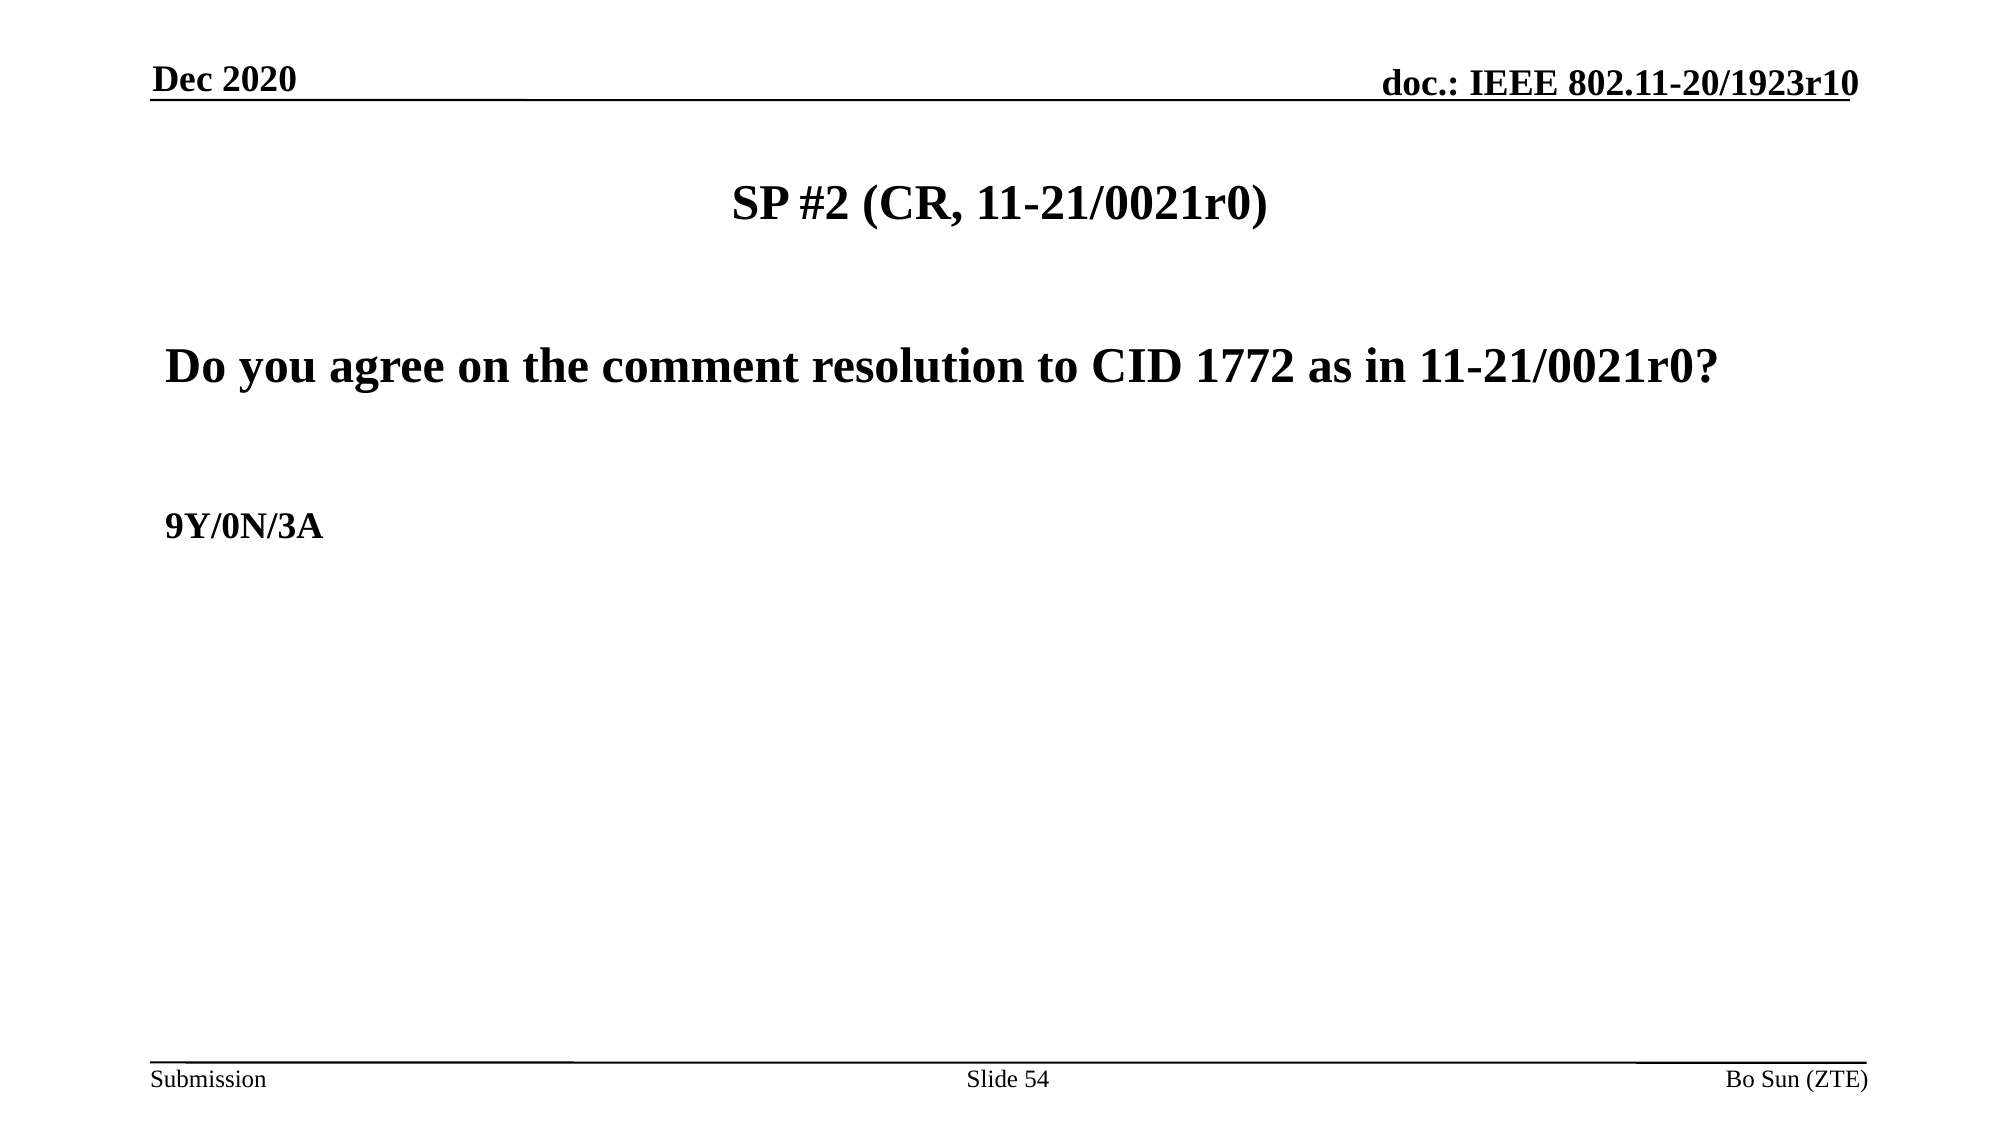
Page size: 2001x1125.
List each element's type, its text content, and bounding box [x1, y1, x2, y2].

list Do you agree on the comment resolution to CID 1772 as in 11-21/0021r0? 9Y/0N/3A [149, 324, 1850, 1000]
title SP #2 (CR, 11-21/0021r0) [149, 112, 1850, 288]
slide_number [152, 54, 563, 100]
slide_number Slide 54 [949, 1061, 1067, 1123]
footer Bo Sun (ZTE) [1171, 1061, 1869, 1093]
